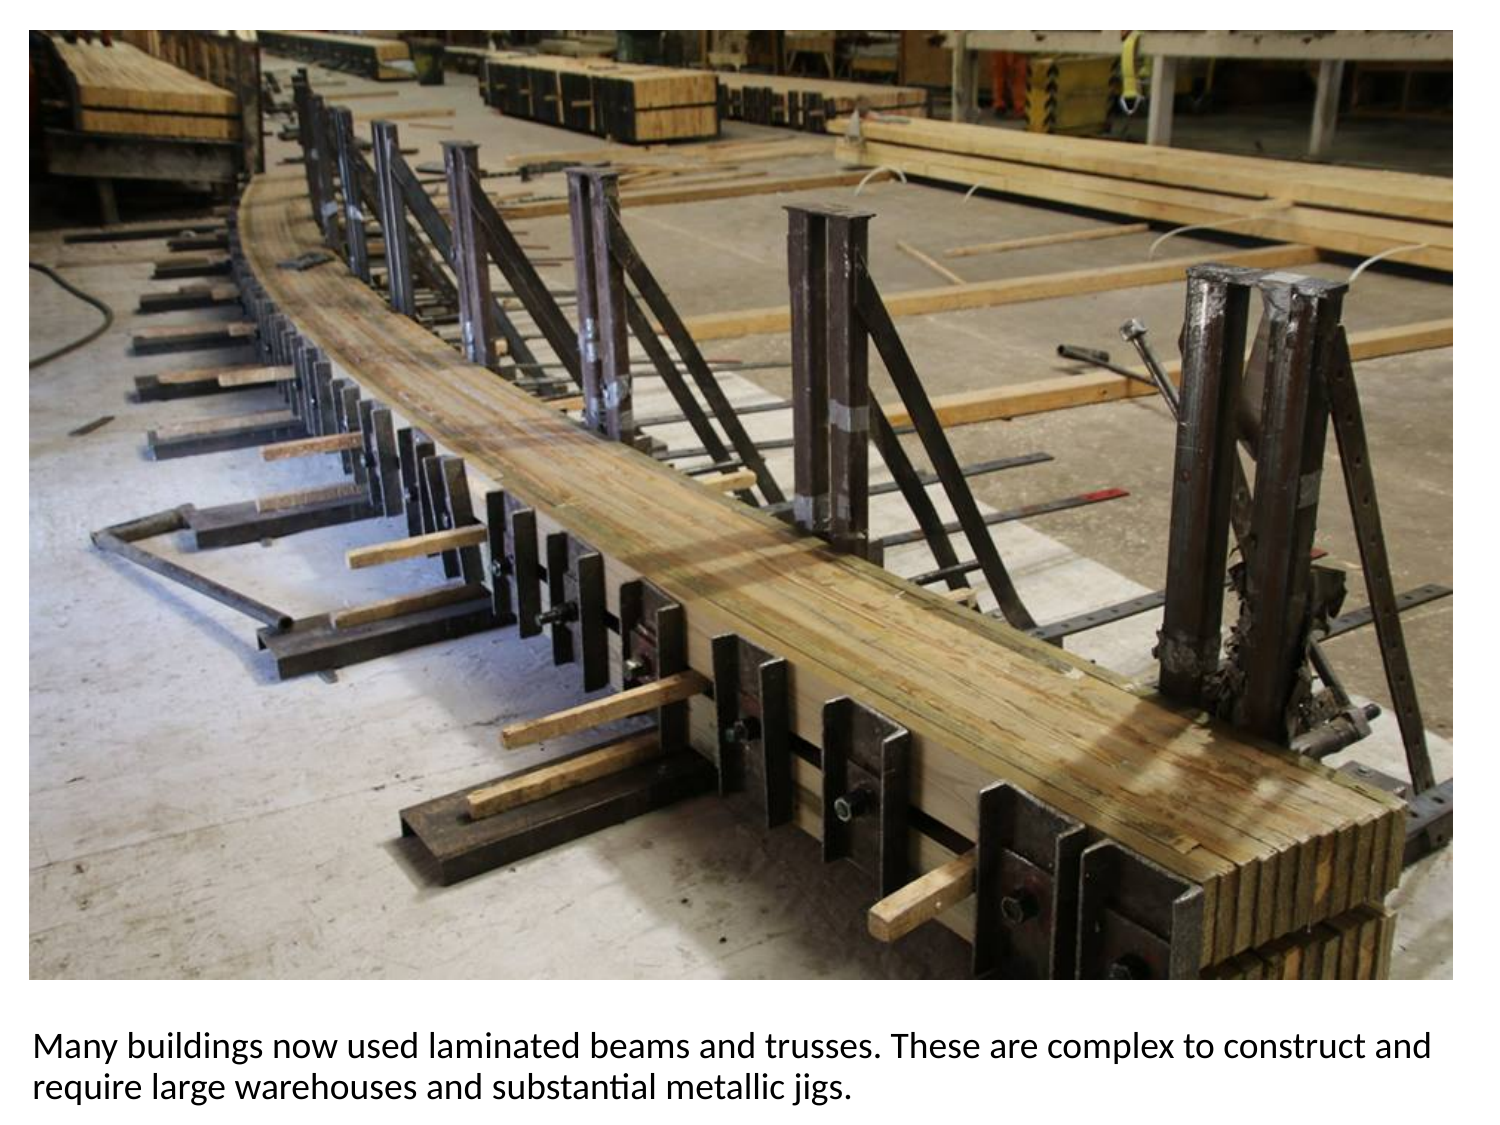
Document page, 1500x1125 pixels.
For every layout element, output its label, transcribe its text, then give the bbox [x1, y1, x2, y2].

picture [29, 30, 1453, 980]
list Many buildings now used laminated beams and trusses. These are complex to construct and require large warehouses and substantial metallic jigs. [24, 1018, 1453, 1121]
